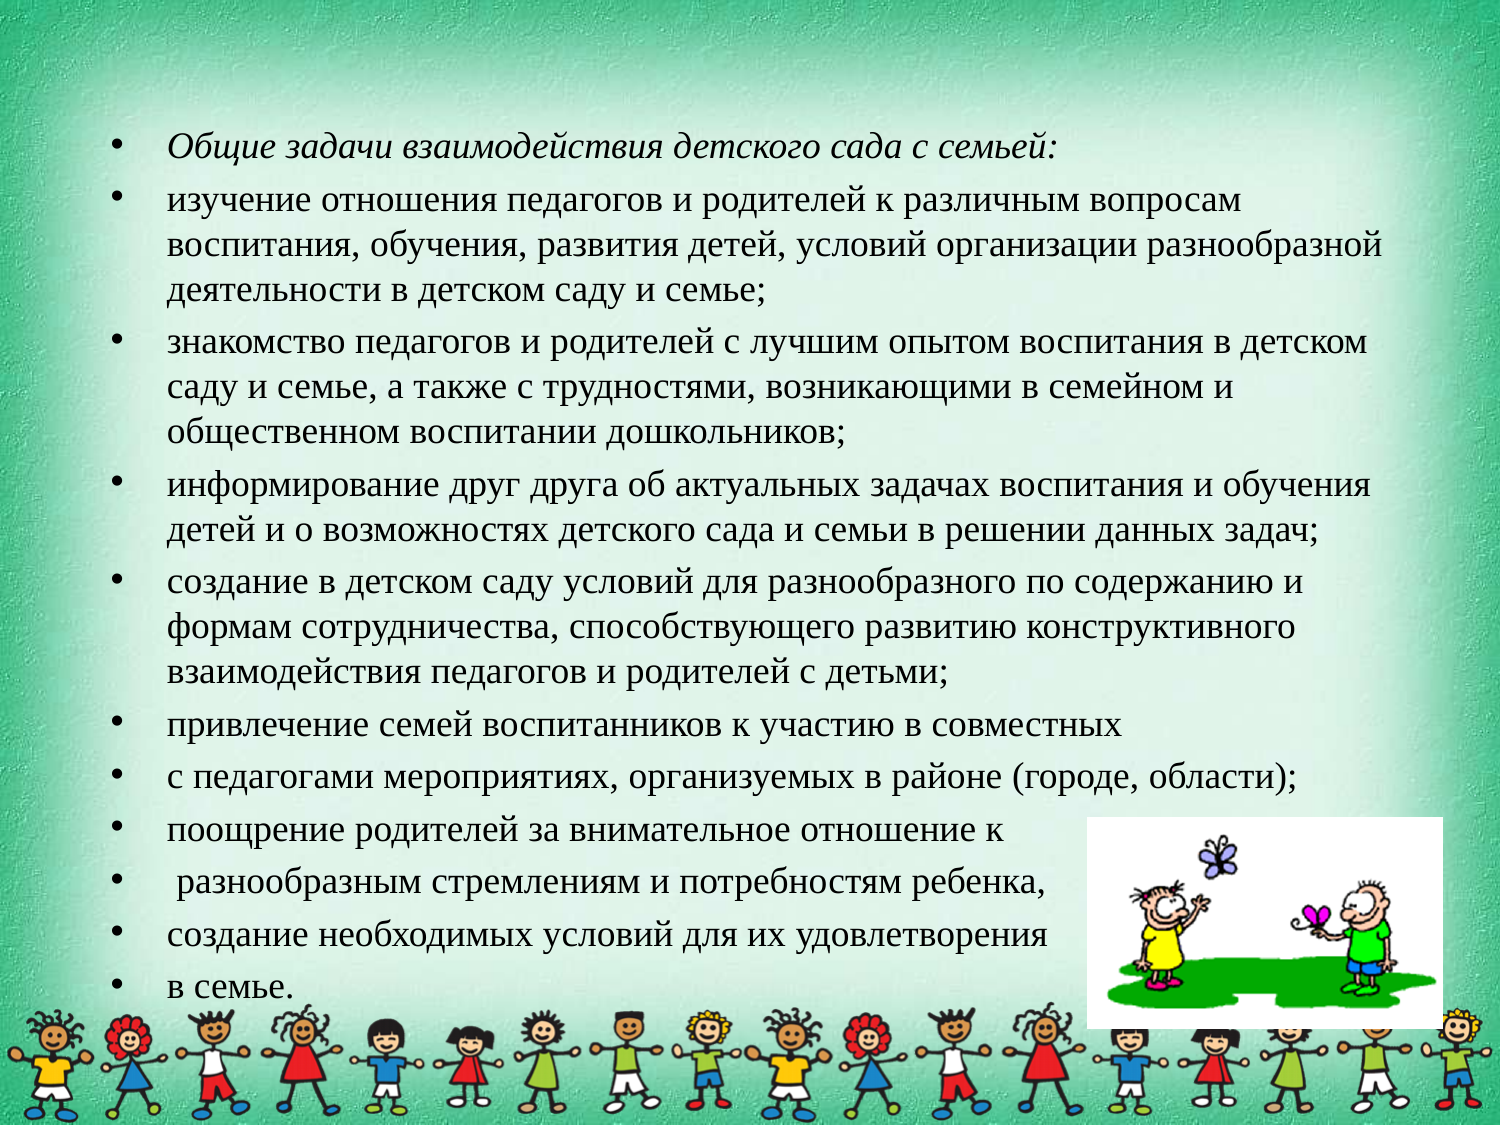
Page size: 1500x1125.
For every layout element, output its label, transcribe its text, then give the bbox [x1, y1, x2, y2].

picture [0, 0, 1500, 1125]
list Общие задачи взаимодействия детского сада с семьей: изучение отношения педагогов и родителей к различным вопросам воспитания, обучения, развития детей, условий организации разнообразной деятельности в детском саду и семье; знакомство педагогов и родителей с лучшим опытом воспитания в детском саду и семье, а также с трудностями, возникающими в семейном и общественном воспитании дошкольников; информирование друг друга об актуальных задачах воспитания и обучения детей и о возможностях детского сада и семьи в решении данных задач; создание в детском саду условий для разнообразного по содержанию и формам сотрудничества, способствующего развитию конструктивного взаимодействия педагогов и родителей с детьми; привлечение семей воспитанников к участию в совместных с педагогами мероприятиях, организуемых в районе (городе, области); поощрение родителей за внимательное отношение к разнообразным стремлениям и потребностям ребенка, создание необходимых условий для их удовлетворения в семье. [76, 113, 1427, 998]
